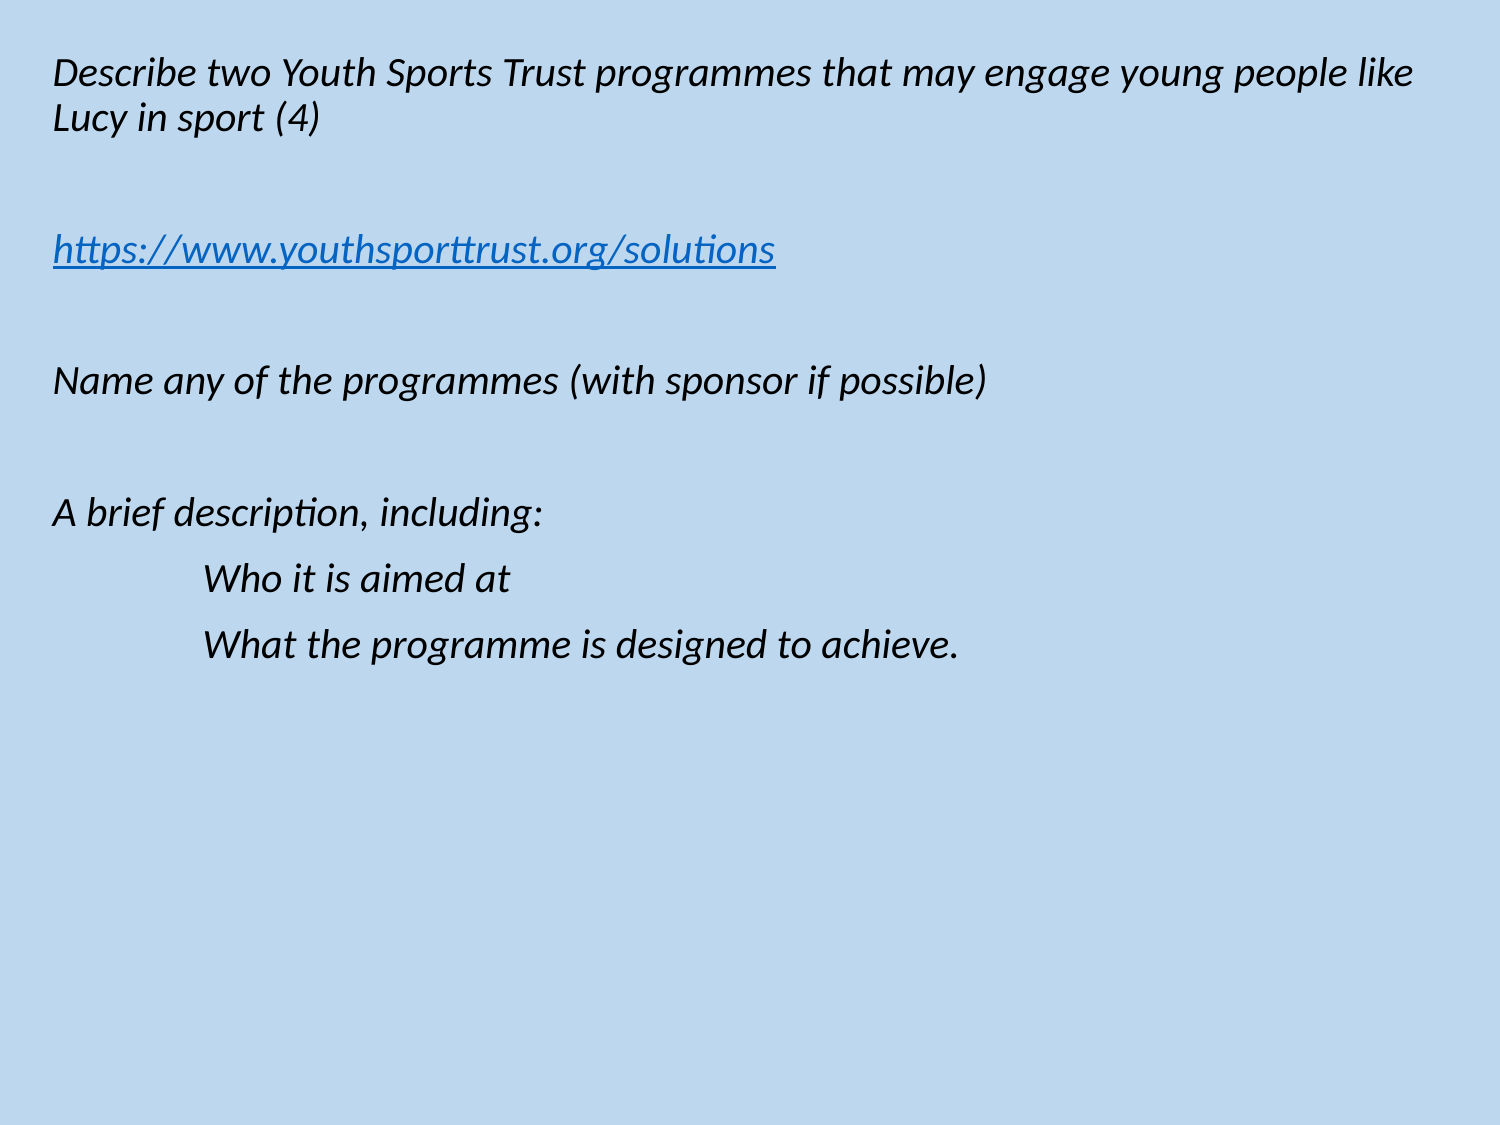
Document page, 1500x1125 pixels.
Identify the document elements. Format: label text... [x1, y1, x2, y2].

list Describe two Youth Sports Trust programmes that may engage young people like Lucy in sport (4) https://www.youthsporttrust.org/solutions Name any of the programmes (with sponsor if possible) A brief description, including: Who it is aimed at What the programme is designed to achieve. [37, 42, 1460, 1085]
